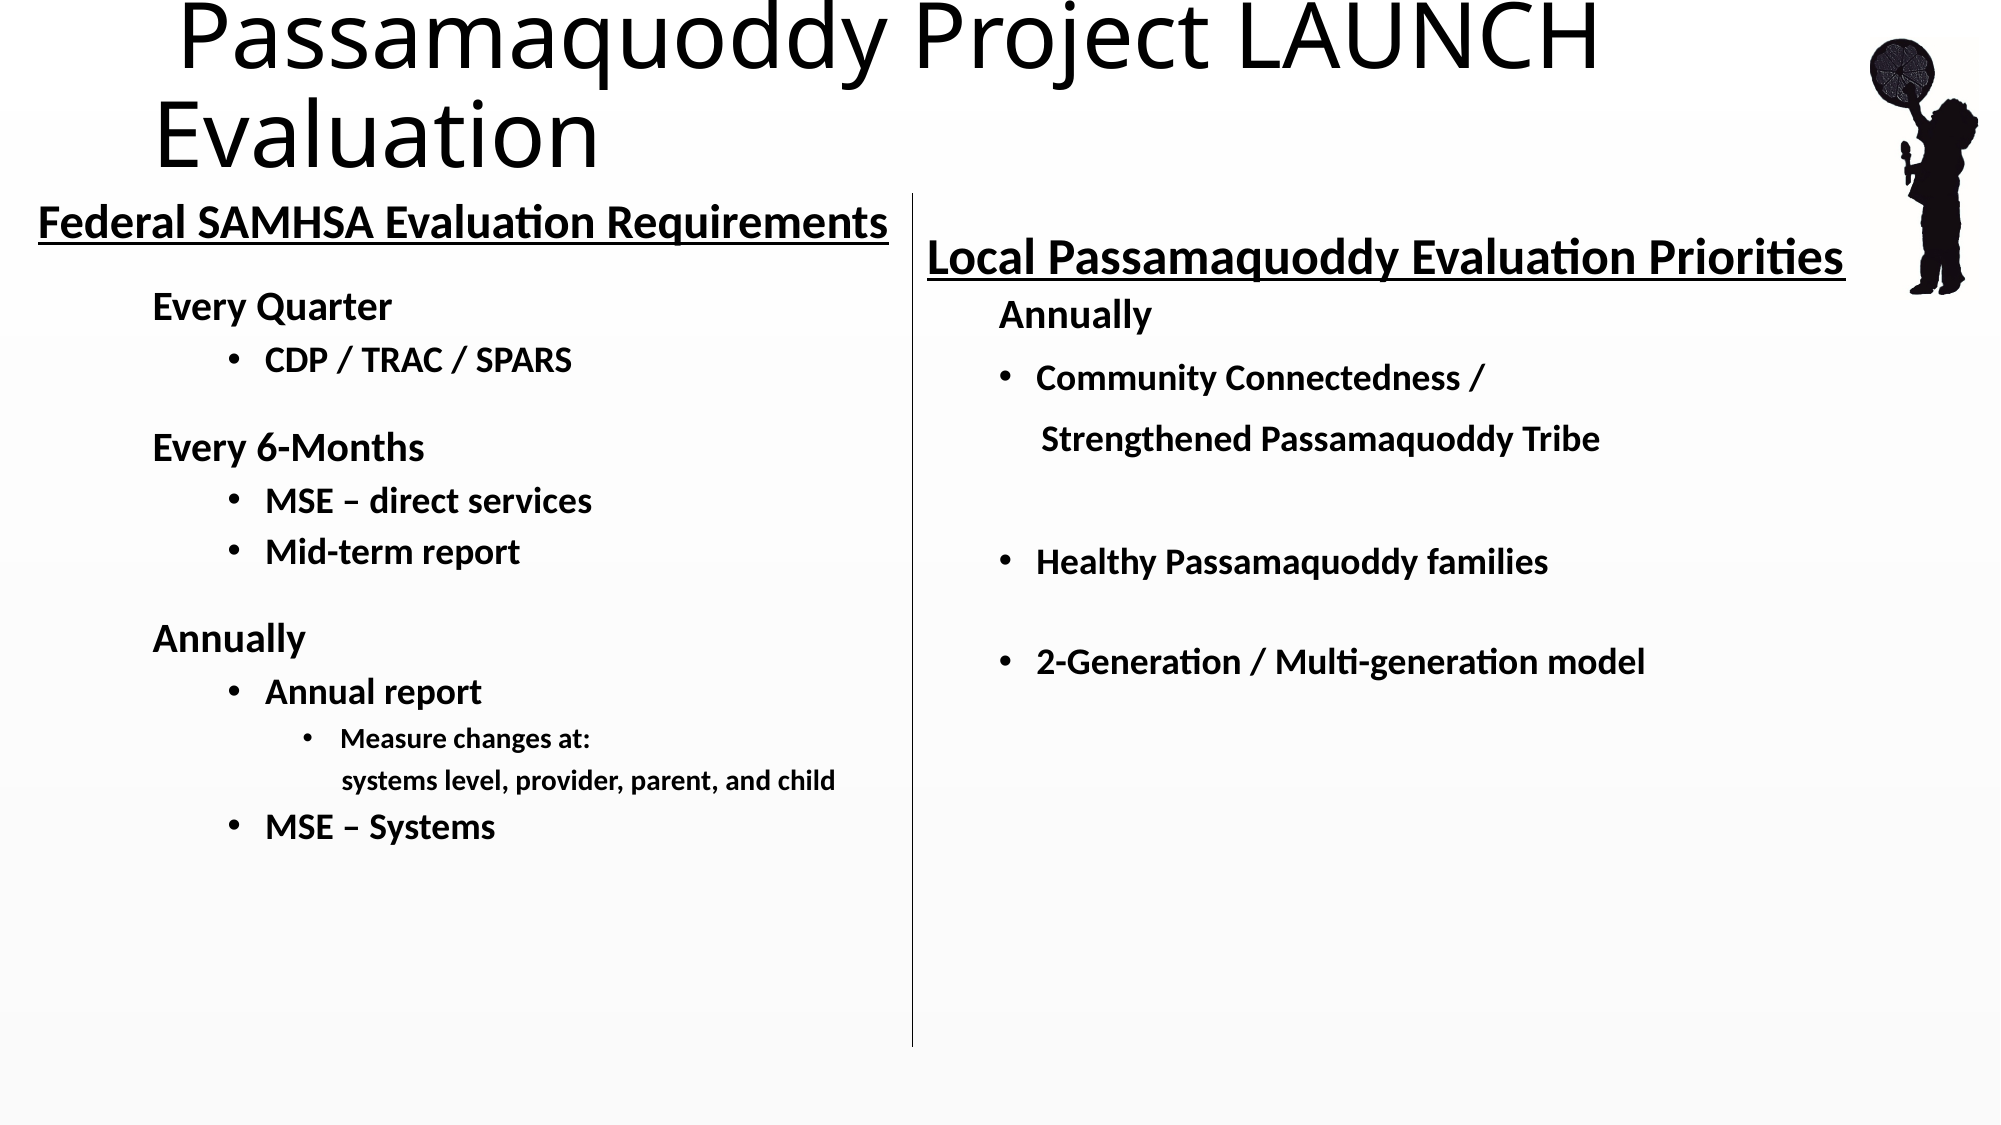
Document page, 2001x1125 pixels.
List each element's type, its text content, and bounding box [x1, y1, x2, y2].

picture [1870, 37, 1979, 300]
list Federal SAMHSA Evaluation Requirements [23, 183, 913, 257]
list Every Quarter CDP / TRAC / SPARS Every 6-Months MSE – direct services Mid-term report Annually Annual report Measure changes at: systems level, provider, parent, and child MSE – Systems [137, 277, 912, 1048]
title Passamaquoddy Project LAUNCH Evaluation [137, 9, 1863, 168]
list Annually Community Connectedness / Strengthened Passamaquoddy Tribe Healthy Passamaquoddy families 2-Generation / Multi-generation model [983, 284, 1863, 1016]
list Local Passamaquoddy Evaluation Priorities [913, 200, 1863, 302]
